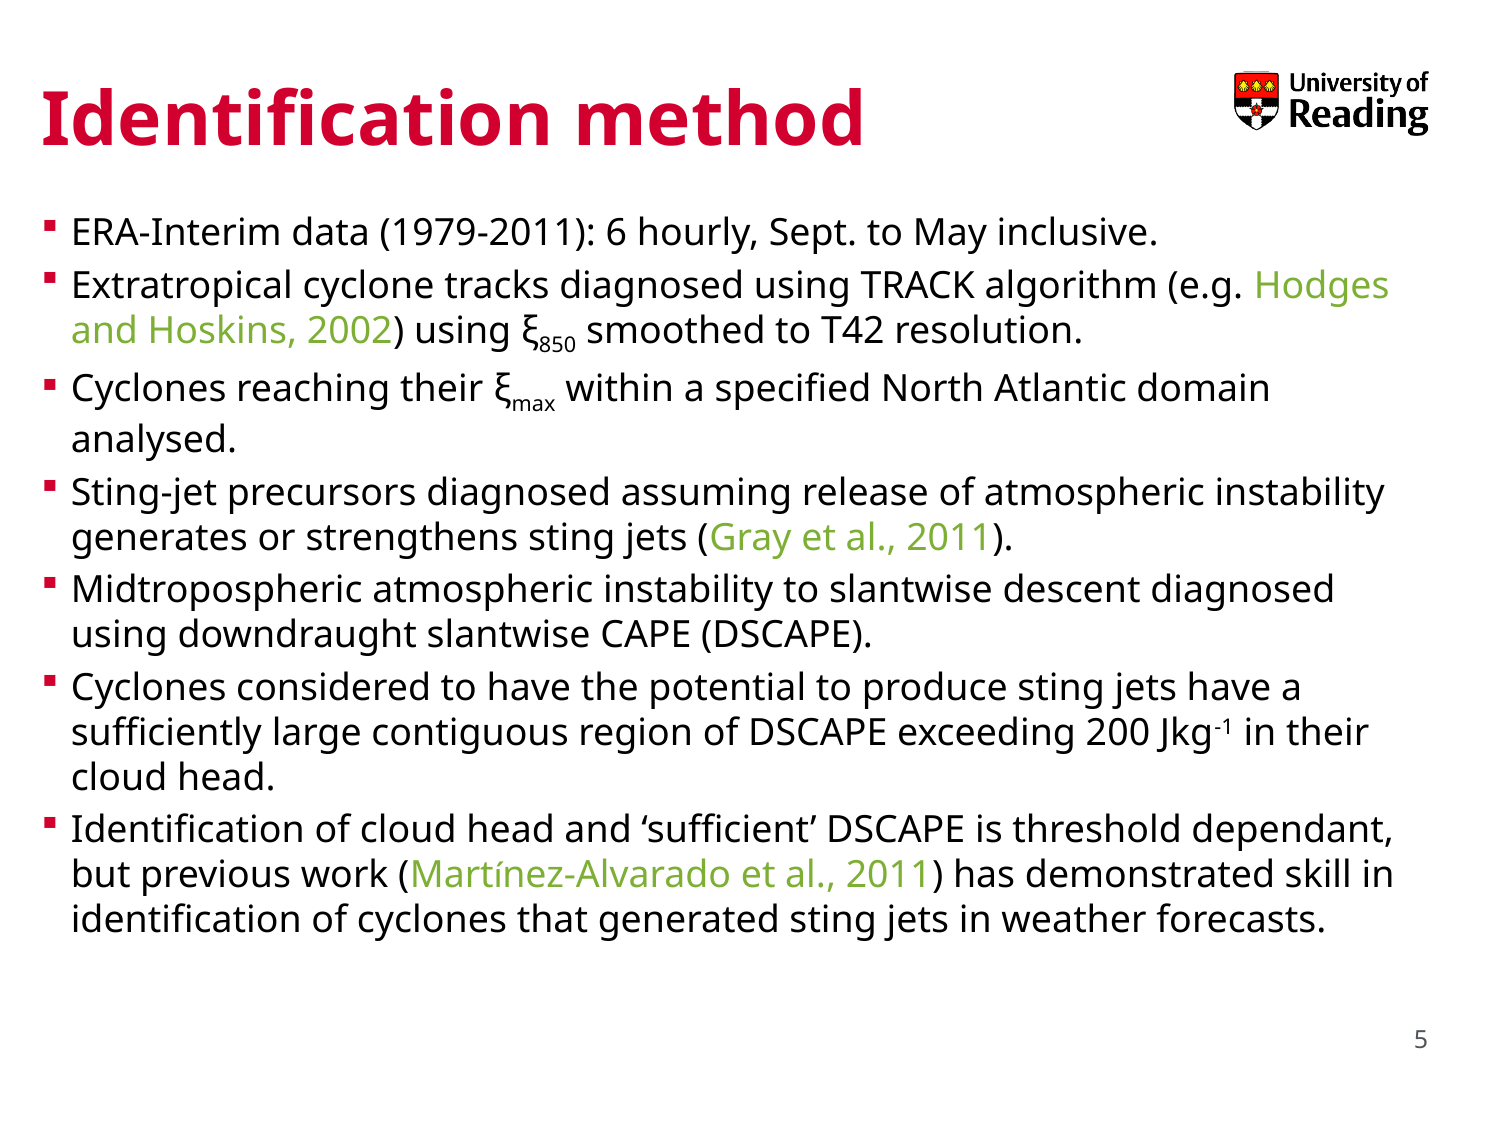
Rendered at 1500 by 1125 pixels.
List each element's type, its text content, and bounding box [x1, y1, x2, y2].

picture [1400, 71, 1429, 136]
list ERA-Interim data (1979-2011): 6 hourly, Sept. to May inclusive. Extratropical cyclone tracks diagnosed using TRACK algorithm (e.g. Hodges and Hoskins, 2002) using ξ850 smoothed to T42 resolution. Cyclones reaching their ξmax within a specified North Atlantic domain analysed. Sting-jet precursors diagnosed assuming release of atmospheric instability generates or strengthens sting jets (Gray et al., 2011). Midtropospheric atmospheric instability to slantwise descent diagnosed using downdraught slantwise CAPE (DSCAPE). Cyclones considered to have the potential to produce sting jets have a sufficiently large contiguous region of DSCAPE exceeding 200 Jkg-1 in their cloud head. Identification of cloud head and ‘sufficient’ DSCAPE is threshold dependant, but previous work (Martínez-Alvarado et al., 2011) has demonstrated skill in identification of cyclones that generated sting jets in weather forecasts. [41, 208, 1428, 1114]
slide_number 5 [1316, 1023, 1428, 1065]
title Identification method [41, 25, 1400, 161]
